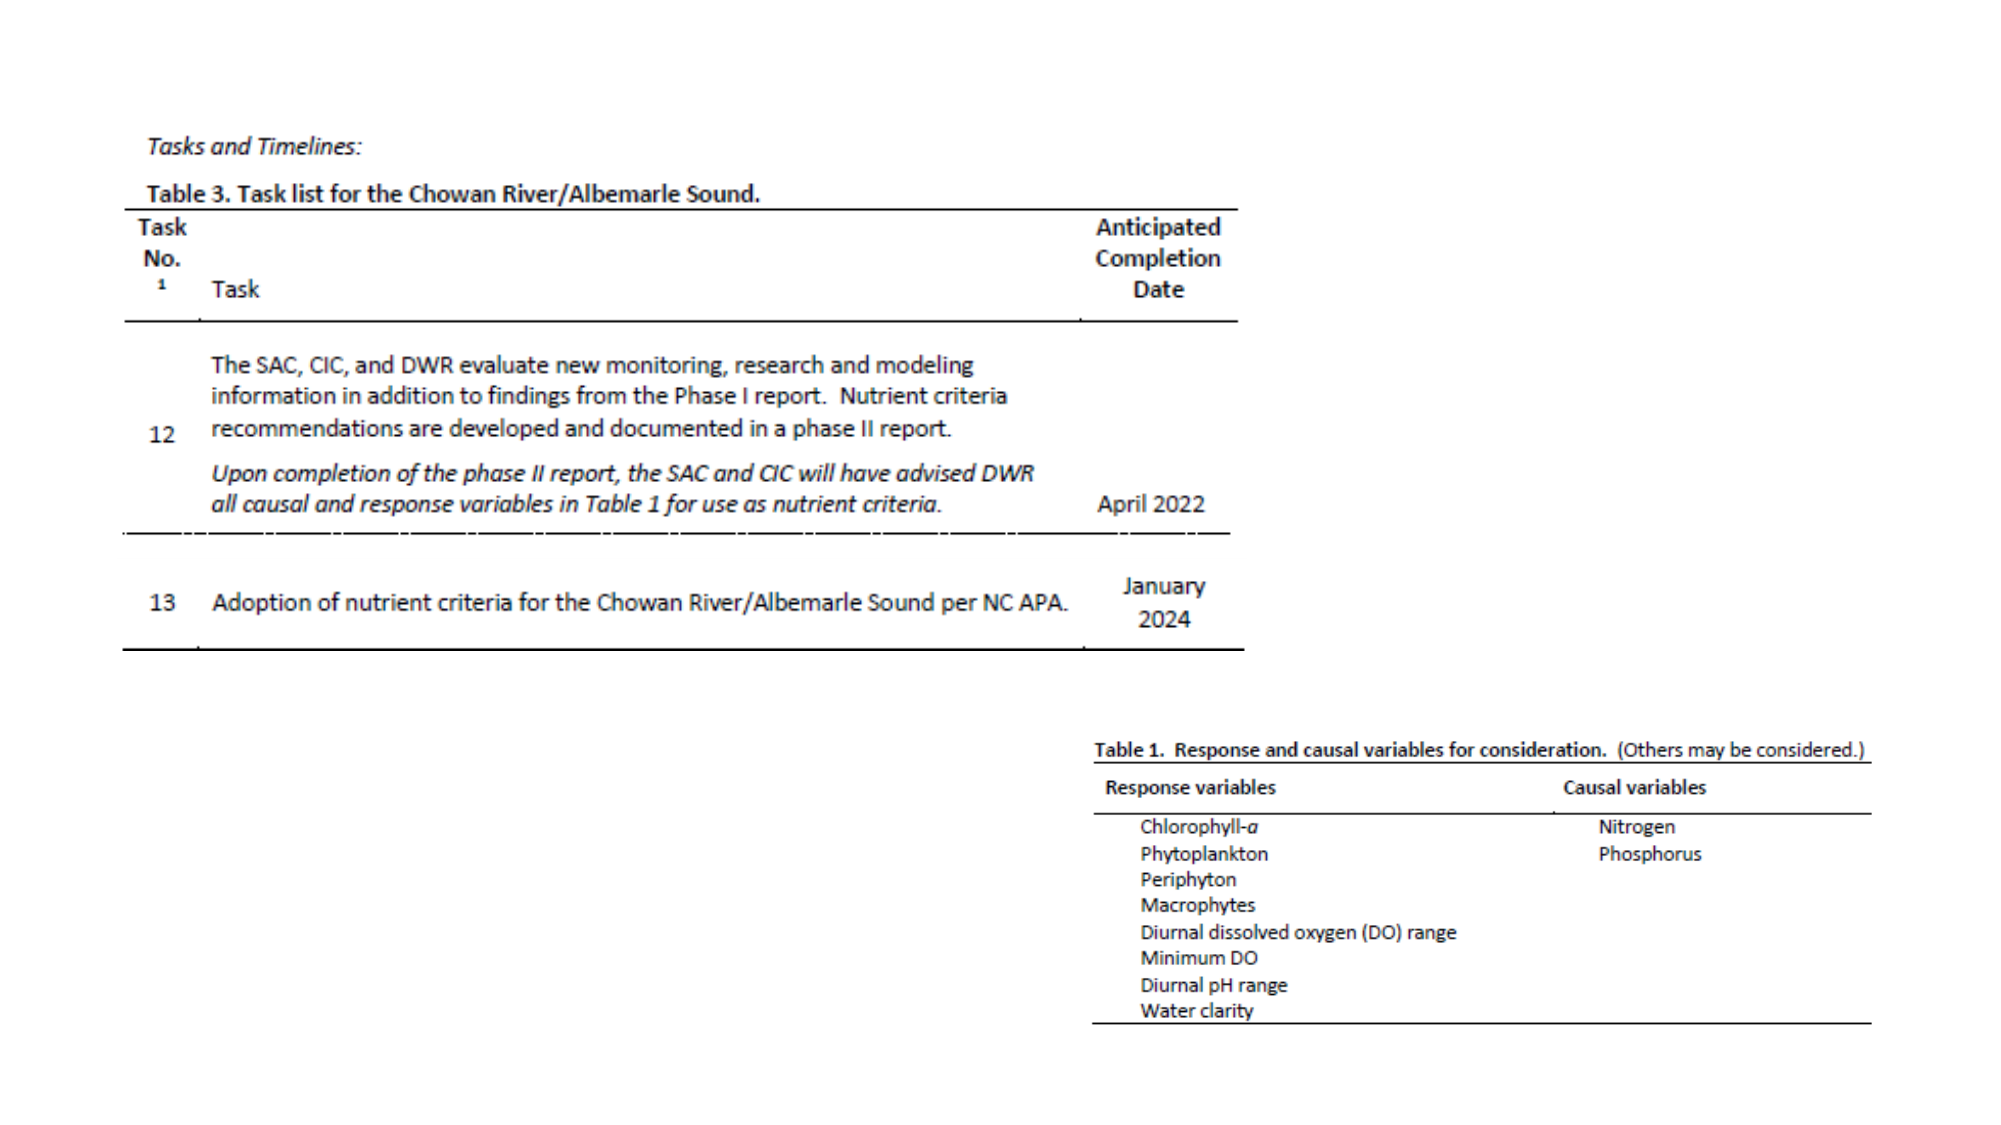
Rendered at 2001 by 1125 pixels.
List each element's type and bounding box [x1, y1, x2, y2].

picture [117, 341, 1247, 651]
picture [1084, 723, 1872, 1040]
picture [117, 122, 1255, 325]
